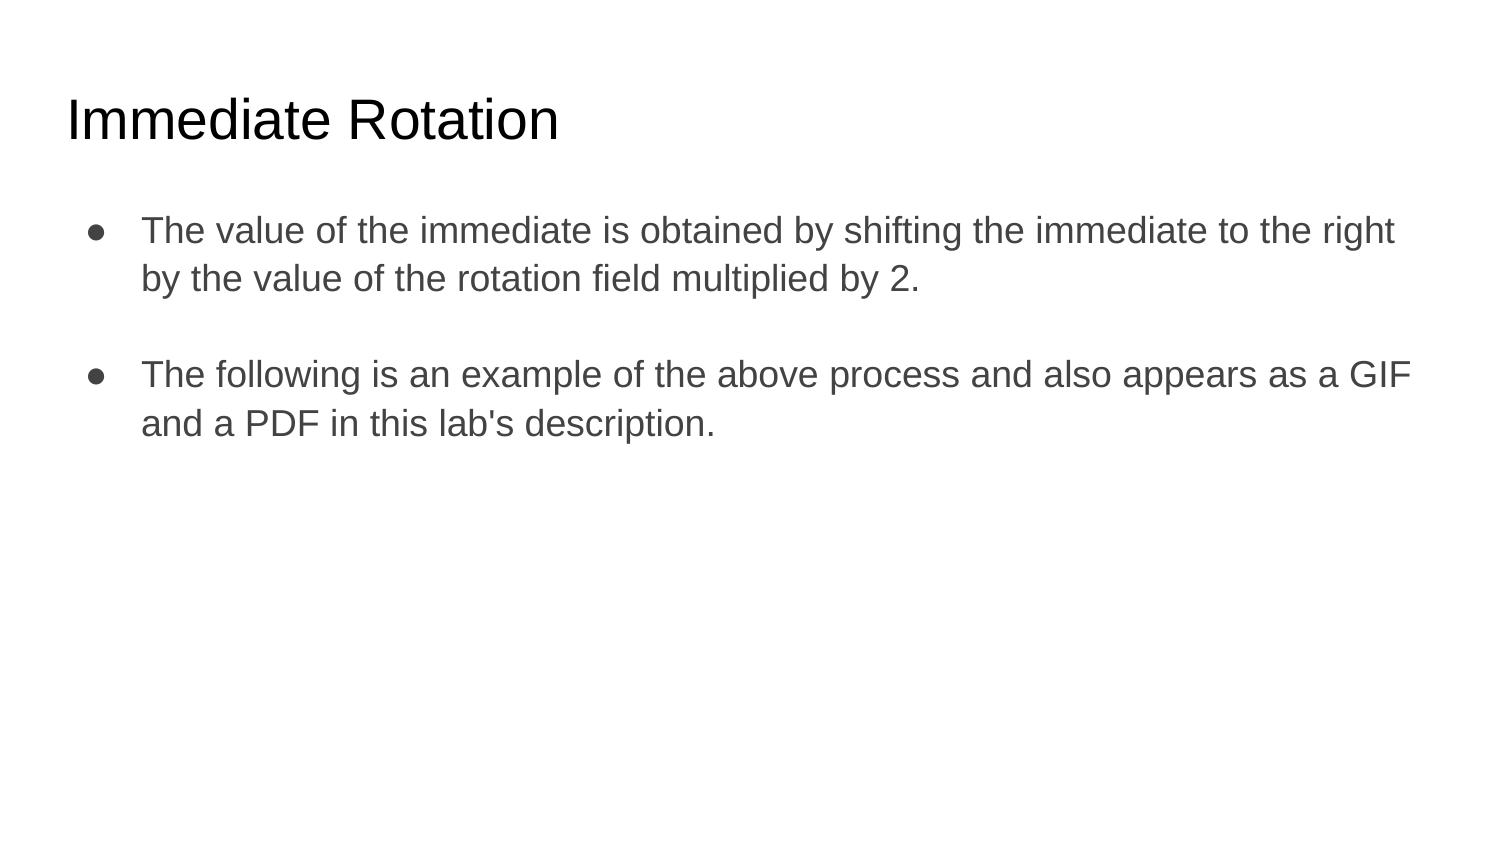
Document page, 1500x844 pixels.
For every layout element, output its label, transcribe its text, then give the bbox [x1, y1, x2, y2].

title Immediate Rotation [51, 72, 1449, 167]
list The value of the immediate is obtained by shifting the immediate to the right by the value of the rotation field multiplied by 2. The following is an example of the above process and also appears as a GIF and a PDF in this lab's description. [51, 189, 1449, 750]
